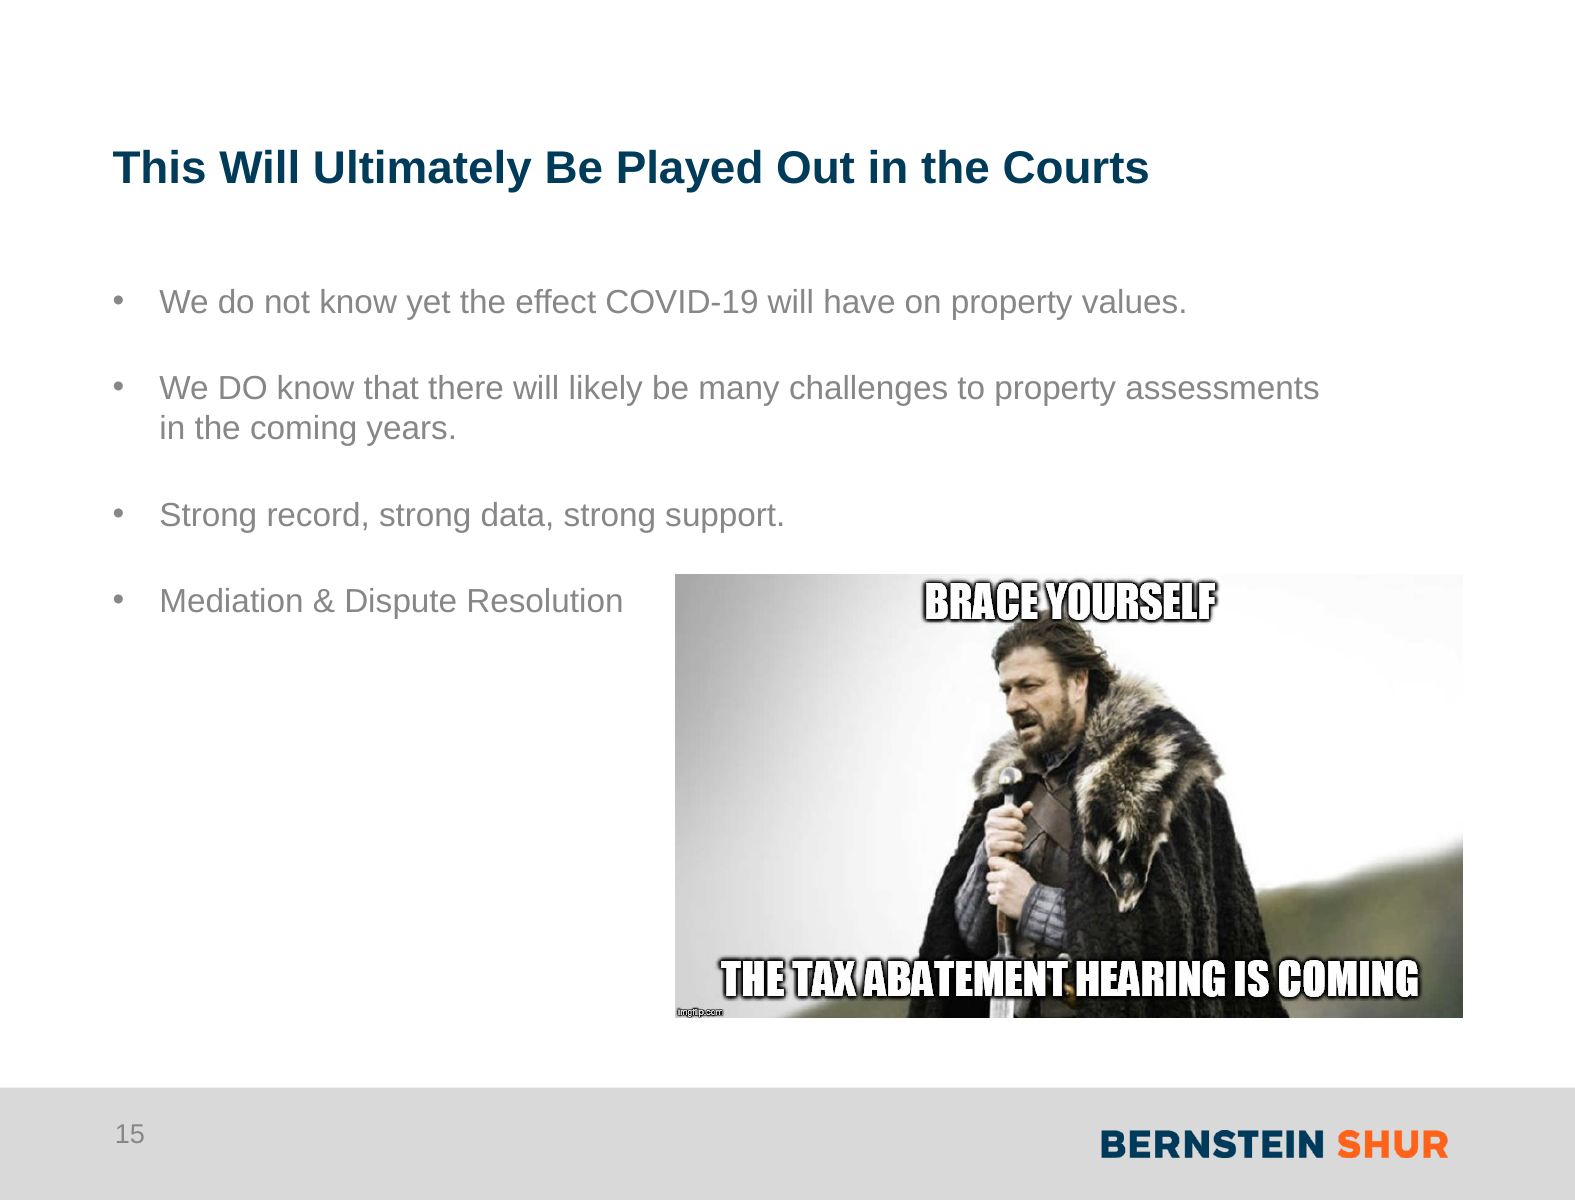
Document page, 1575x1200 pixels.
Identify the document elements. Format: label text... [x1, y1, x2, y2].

list We do not know yet the effect COVID-19 will have on property values. We DO know that there will likely be many challenges to property assessments in the coming years. Strong record, strong data, strong support. Mediation & Dispute Resolution [112, 279, 1326, 987]
title This Will Ultimately Be Played Out in the Courts [112, 0, 1326, 201]
picture [1100, 1130, 1184, 1158]
picture [675, 574, 1463, 1018]
picture [1187, 1130, 1450, 1158]
